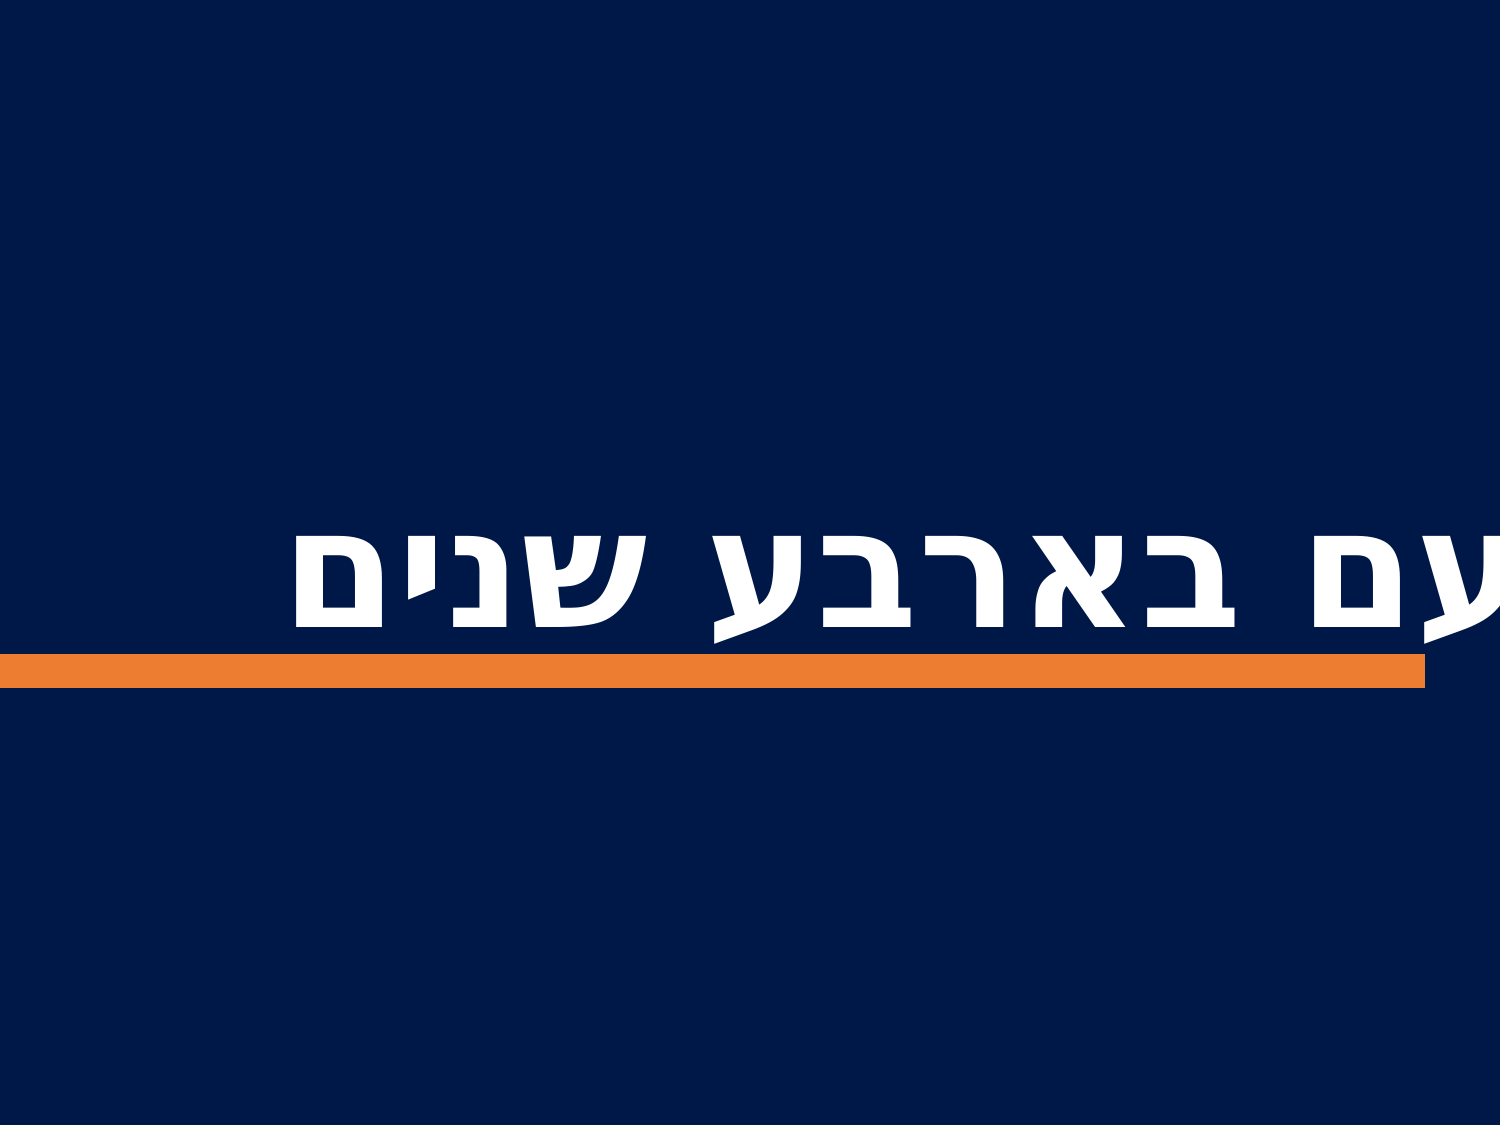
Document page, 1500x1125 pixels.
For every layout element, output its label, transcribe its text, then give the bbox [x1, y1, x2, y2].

text_box [0, 653, 1426, 689]
text_box פעם בארבע שנים [266, 453, 1500, 669]
